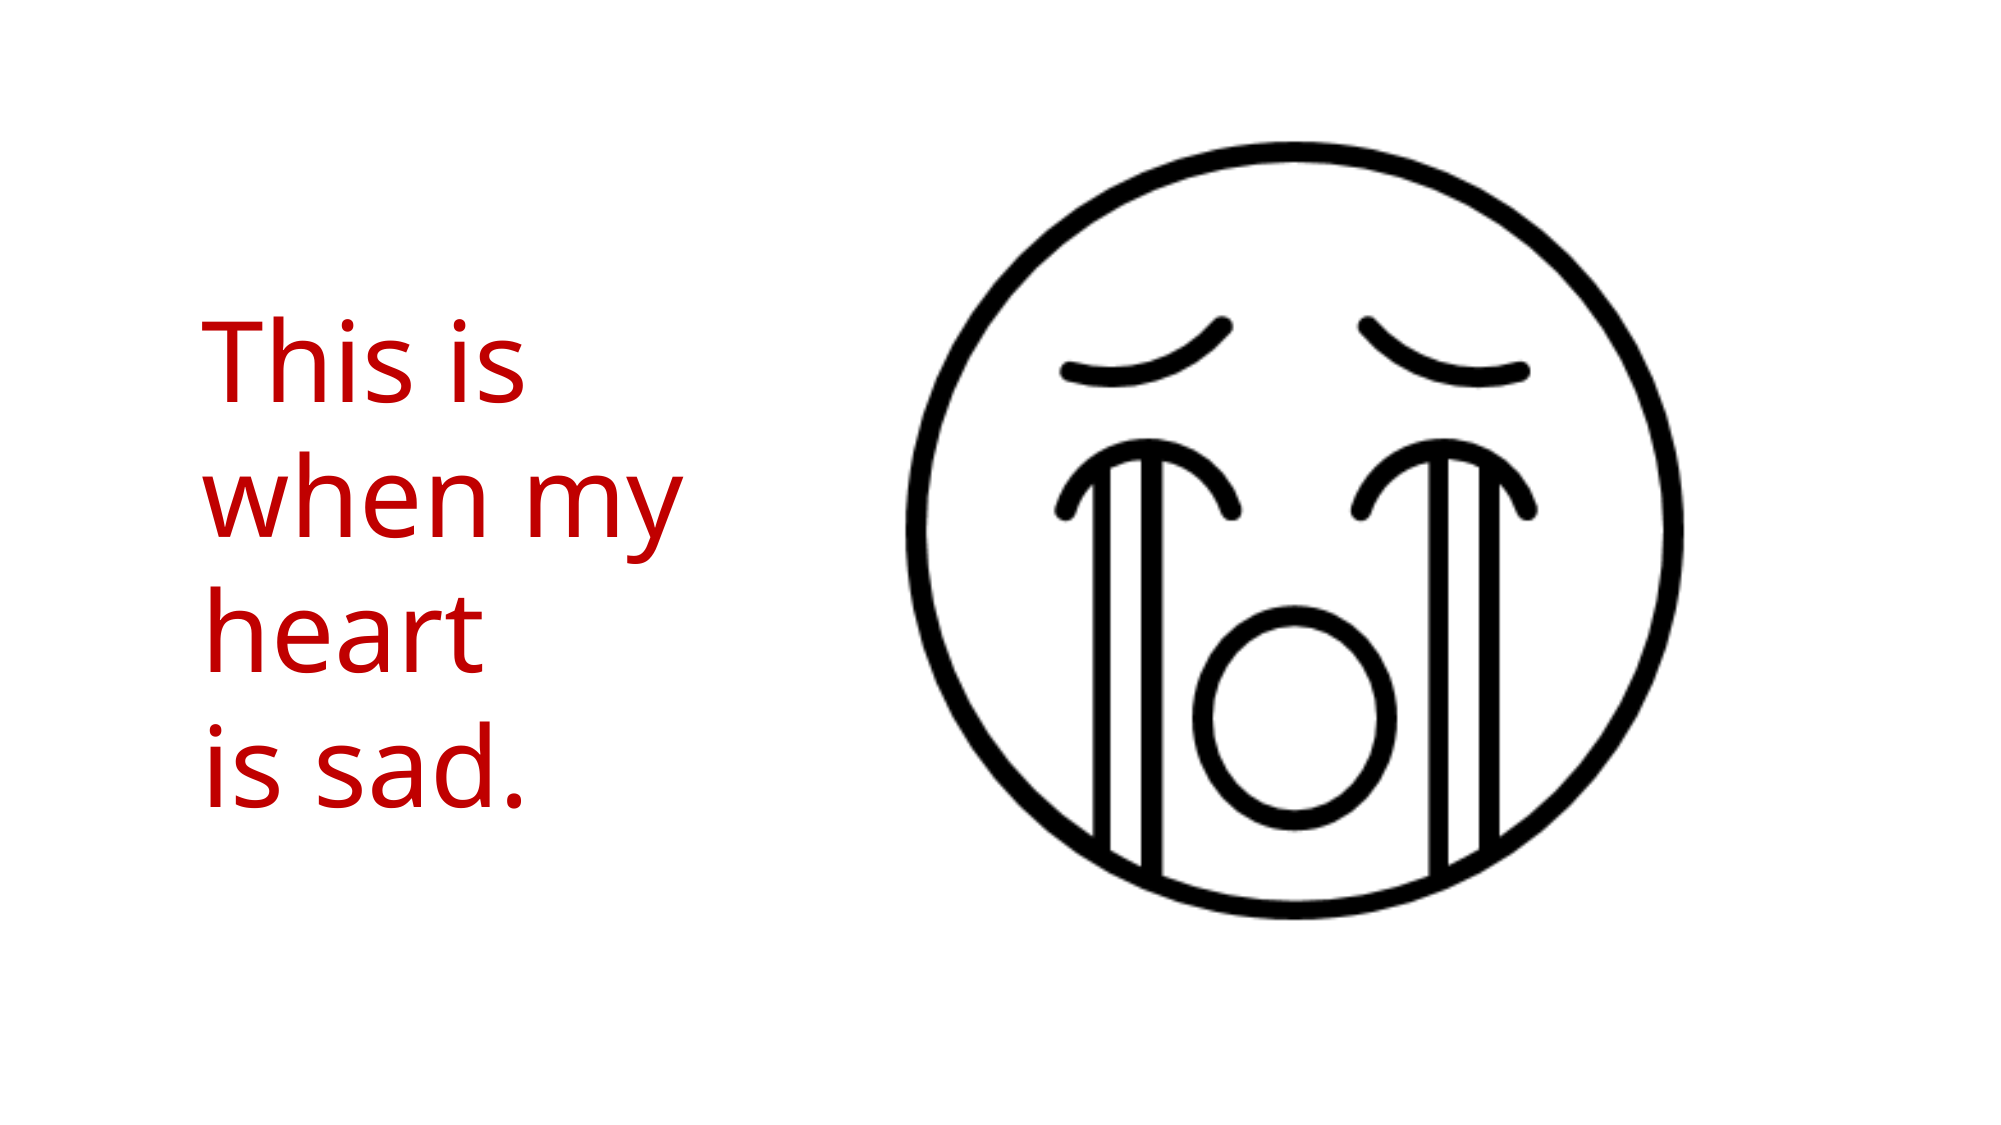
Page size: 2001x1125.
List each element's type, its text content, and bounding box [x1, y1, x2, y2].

picture [804, 40, 1787, 1023]
text_box This is when my heart is sad. [186, 282, 767, 838]
